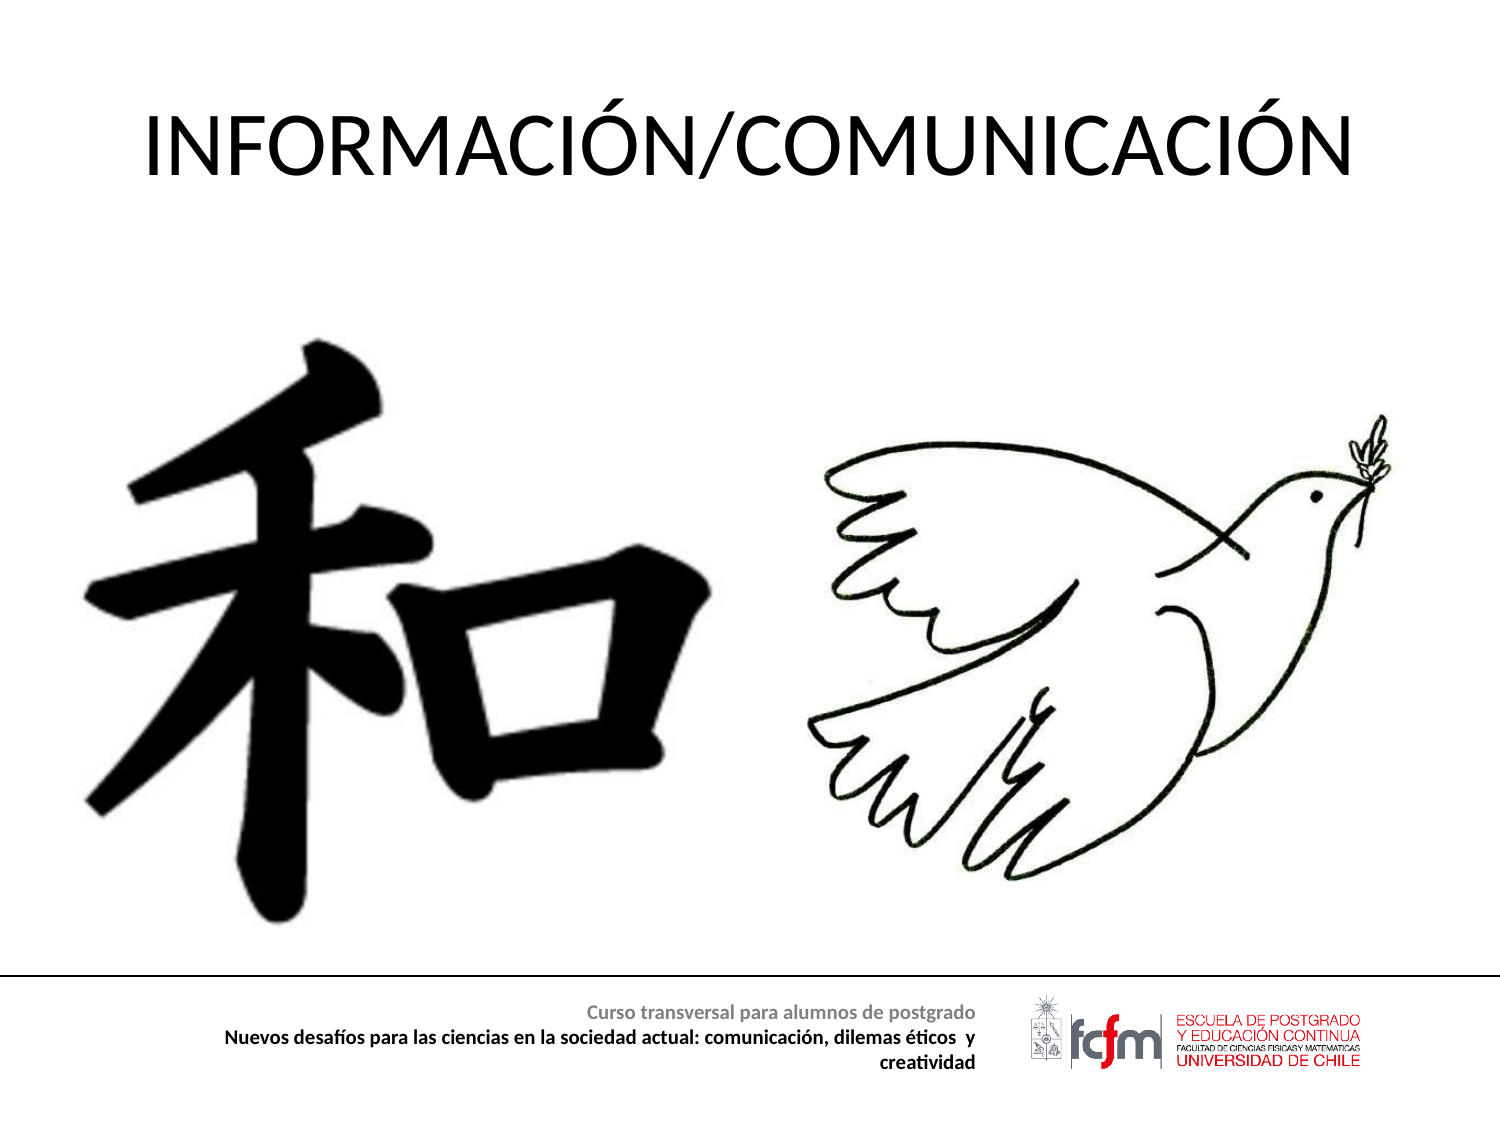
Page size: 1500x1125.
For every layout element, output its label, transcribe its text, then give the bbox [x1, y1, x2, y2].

text_box Curso transversal para alumnos de postgrado Nuevos desafíos para las ciencias en la sociedad actual: comunicación, dilemas éticos y creatividad [135, 991, 991, 1081]
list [74, 302, 738, 966]
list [762, 367, 1426, 900]
picture [1015, 981, 1377, 1090]
title INFORMACIÓN/COMUNICACIÓN [75, 45, 1425, 233]
